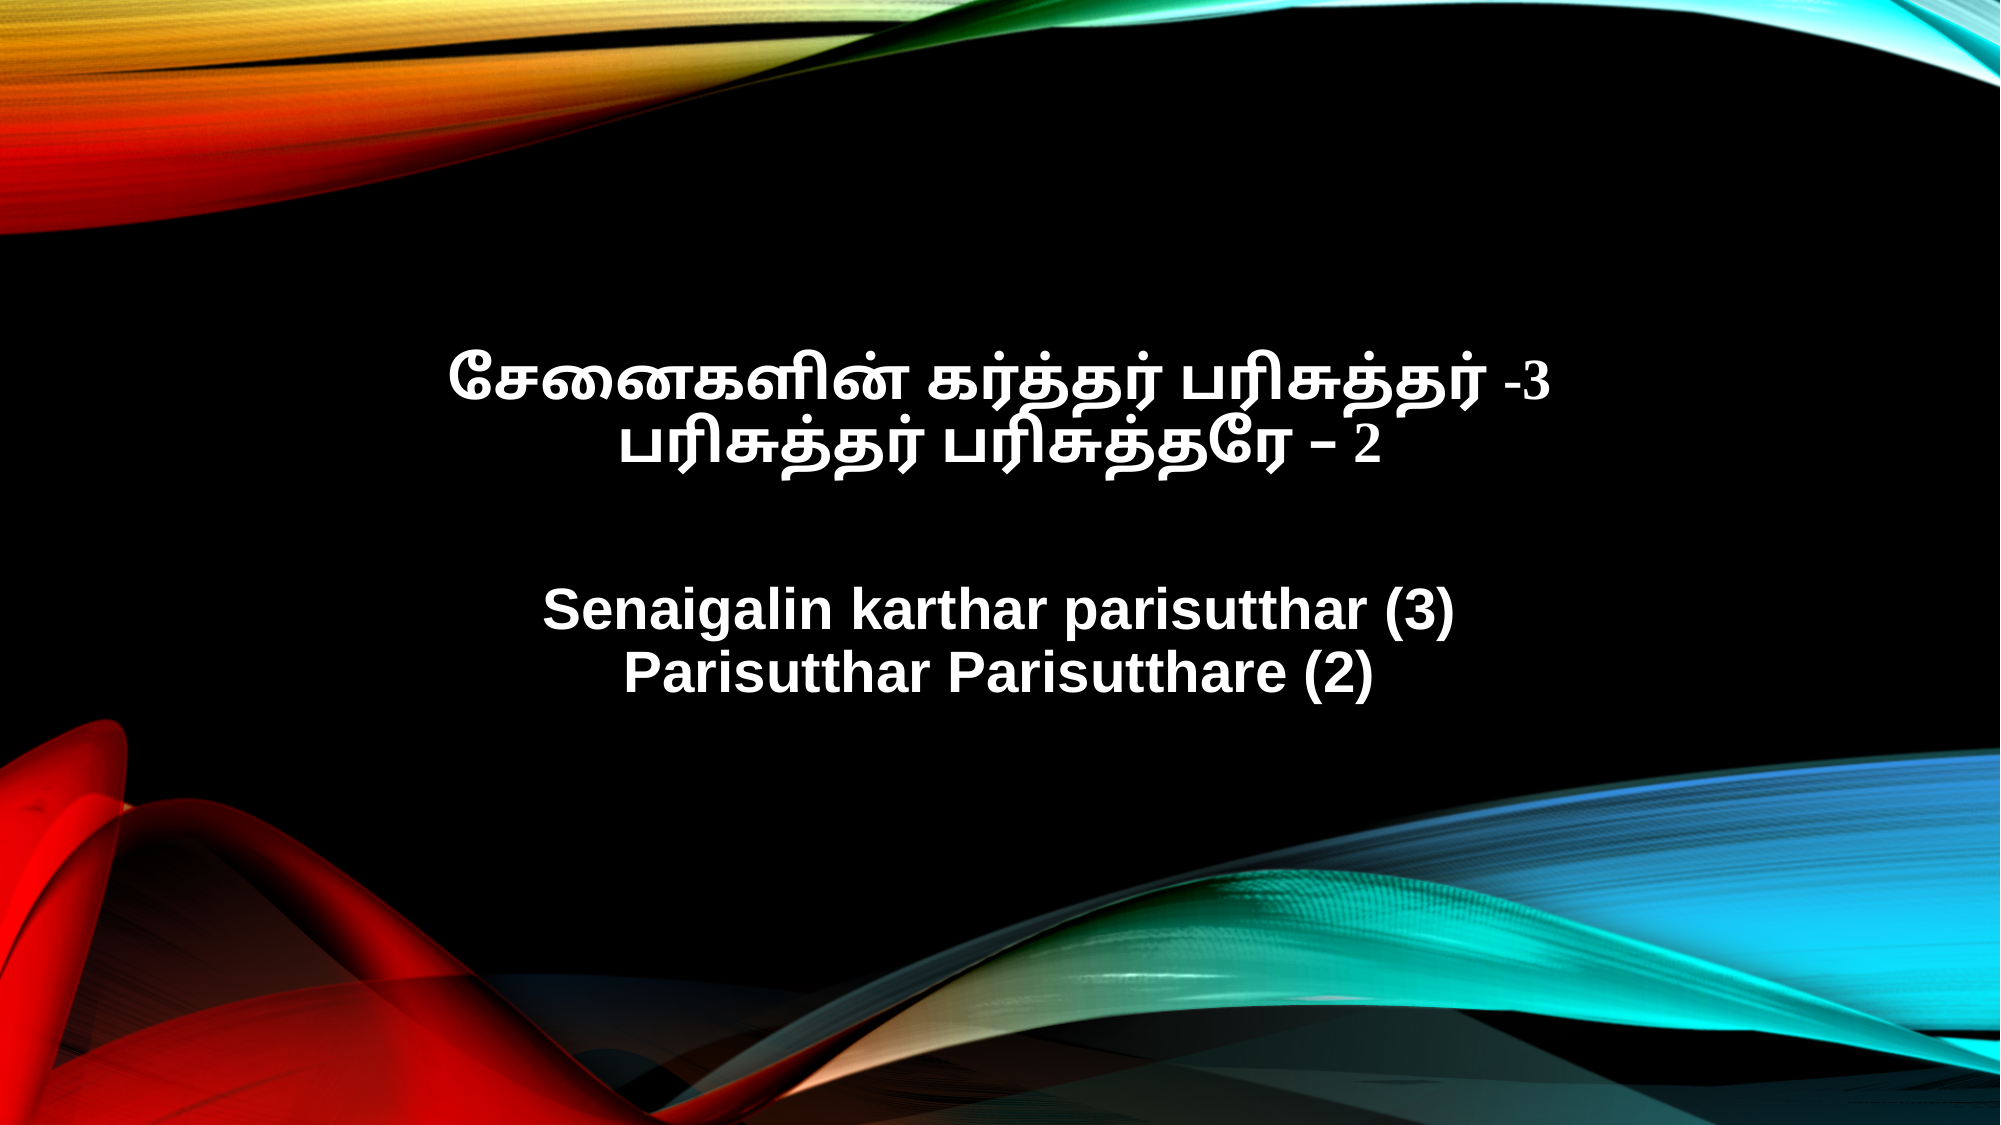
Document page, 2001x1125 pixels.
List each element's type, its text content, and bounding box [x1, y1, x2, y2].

subtitle சேனைகளின் கர்த்தர் பரிசுத்தர் -3 பரிசுத்தர் பரிசுத்தரே – 2 Senaigalin karthar parisutthar (3) Parisutthar Parisutthare (2) [0, 0, 2000, 1125]
